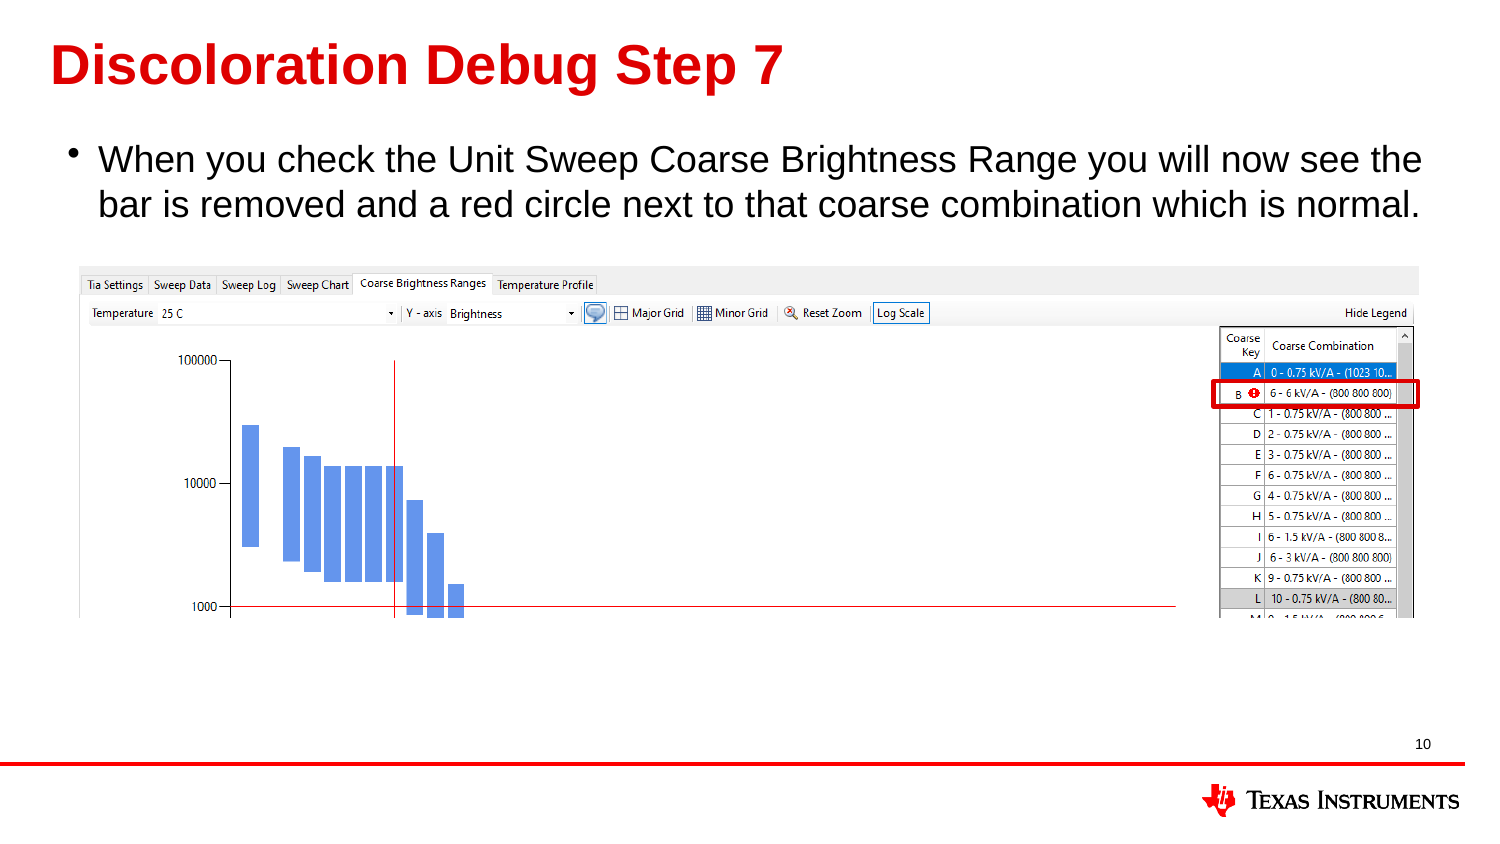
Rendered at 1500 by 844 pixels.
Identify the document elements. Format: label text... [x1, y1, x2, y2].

list When you check the Unit Sweep Coarse Brightness Range you will now see the bar is removed and a red circle next to that coarse combination which is normal. [54, 128, 1444, 738]
title Discoloration Debug Step 7 [37, 17, 1426, 119]
slide_number 10 [1093, 728, 1444, 755]
picture [1202, 784, 1459, 817]
picture [79, 265, 1419, 619]
